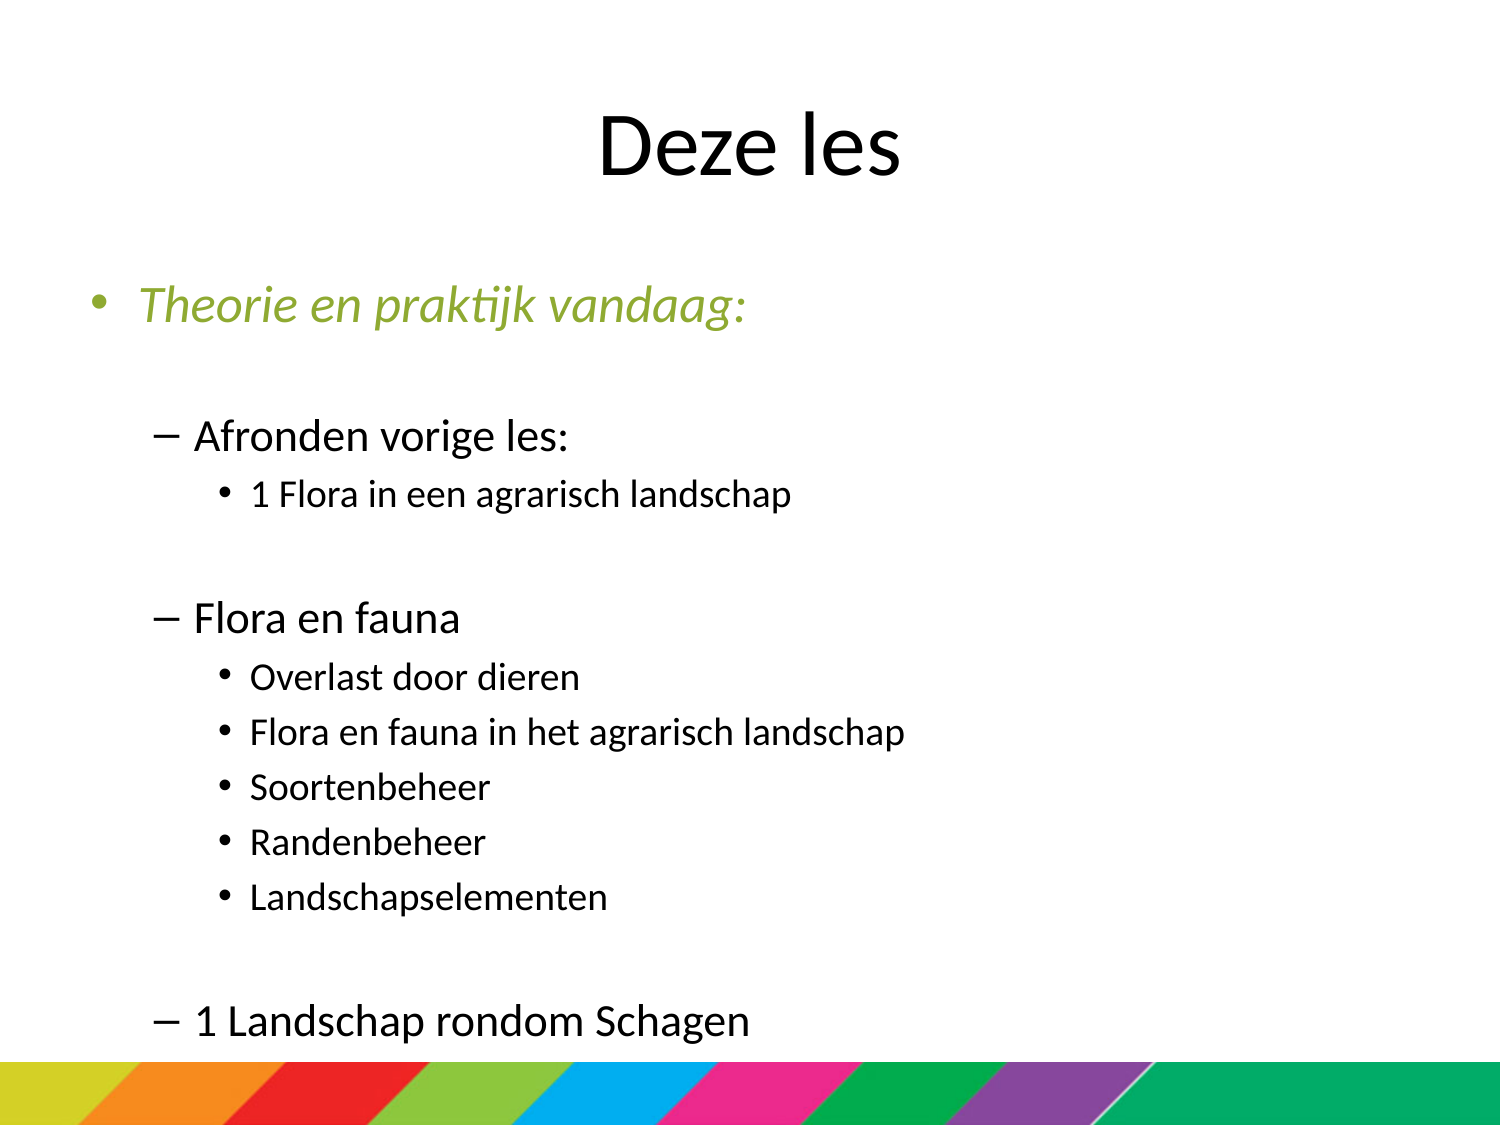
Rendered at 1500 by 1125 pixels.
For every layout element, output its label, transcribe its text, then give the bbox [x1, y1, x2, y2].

picture [656, 1062, 1500, 1125]
picture [0, 1062, 574, 1125]
list Theorie en praktijk vandaag: Afronden vorige les: 1 Flora in een agrarisch landschap Flora en fauna Overlast door dieren Flora en fauna in het agrarisch landschap Soortenbeheer Randenbeheer Landschapselementen 1 Landschap rondom Schagen [75, 262, 1425, 1060]
title Deze les [75, 45, 1425, 233]
